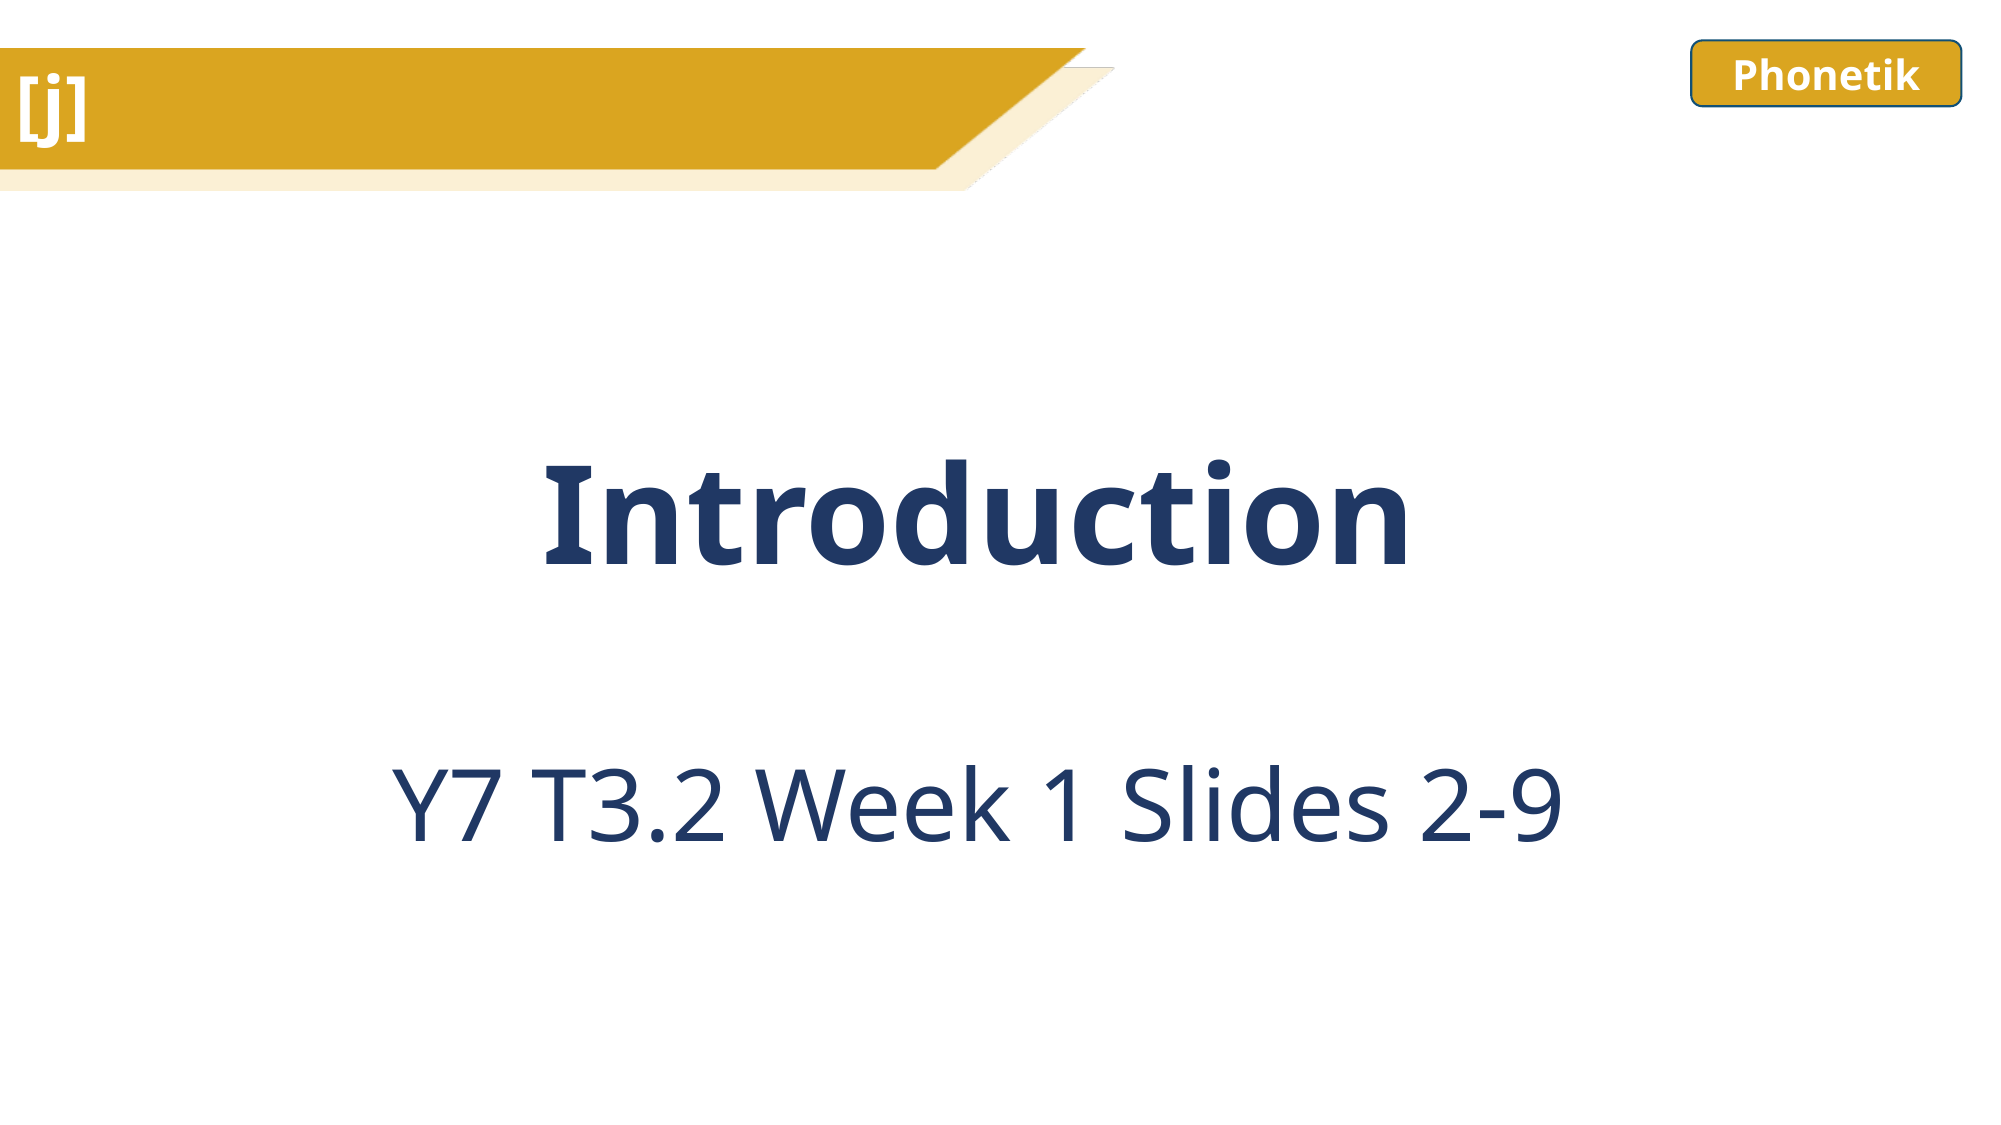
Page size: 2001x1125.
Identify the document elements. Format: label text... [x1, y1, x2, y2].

picture [0, 48, 1117, 191]
text_box Phonetik [1690, 39, 1963, 108]
text_box Introduction Y7 T3.2 Week 1 Slides 2-9 [51, 419, 1908, 869]
